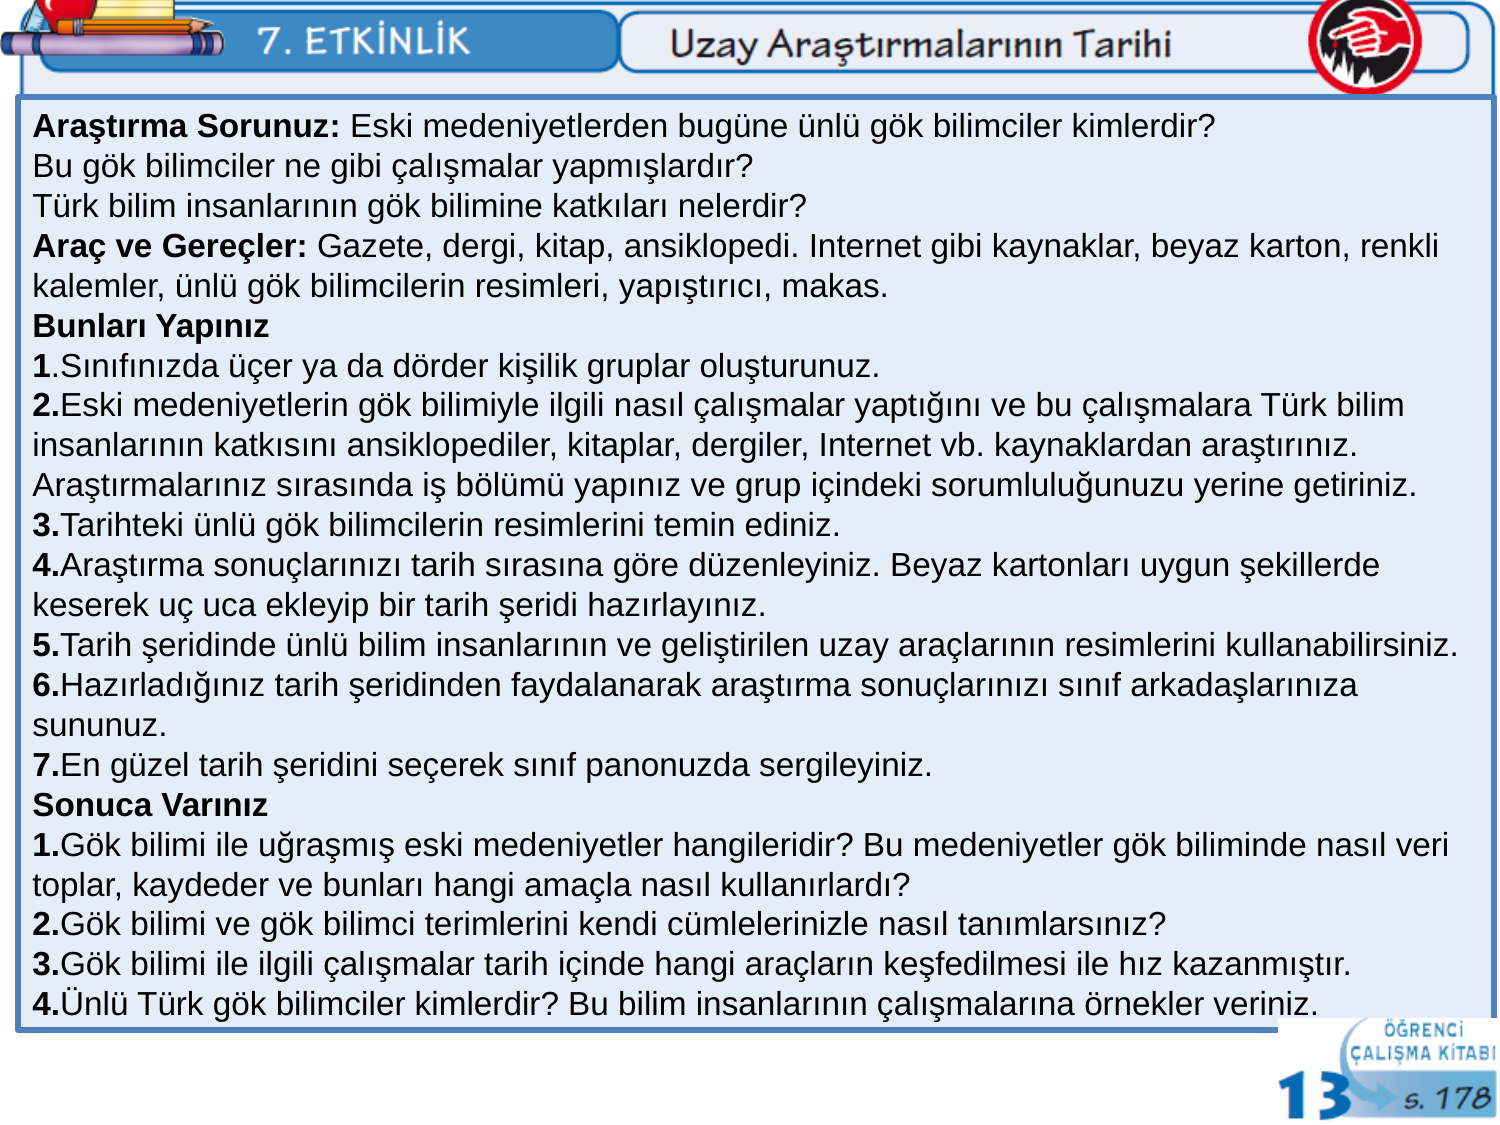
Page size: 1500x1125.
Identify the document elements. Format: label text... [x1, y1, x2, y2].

picture [1277, 1018, 1500, 1125]
text_box Araştırma Sorunuz: Eski medeniyetlerden bugüne ünlü gök bilimciler kimlerdir? Bu gök bilimciler ne gibi çalışmalar yapmışlardır? Türk bilim insanlarının gök bilimine katkıları nelerdir? Araç ve Gereçler: Gazete, dergi, kitap, ansiklopedi. Internet gibi kaynaklar, beyaz karton, renkli kalemler, ünlü gök bilimcilerin resimleri, yapıştırıcı, makas. Bunları Yapınız 1.Sınıfınızda üçer ya da dörder kişilik gruplar oluşturunuz. 2.Eski medeniyetlerin gök bilimiyle ilgili nasıl çalışmalar yaptığını ve bu çalışmalara Türk bilim insanlarının katkısını ansiklopediler, kitaplar, dergiler, Internet vb. kaynaklardan araştırınız. Araştırmalarınız sırasında iş bölümü yapınız ve grup içindeki sorumluluğunuzu yerine getiriniz. 3.Tarihteki ünlü gök bilimcilerin resimlerini temin ediniz. 4.Araştırma sonuçlarınızı tarih sırasına göre düzenleyiniz. Beyaz kartonları uygun şekillerde keserek uç uca ekleyip bir tarih şeridi hazırlayınız. 5.Tarih şeridinde ünlü bilim insanlarının ve geliştirilen uzay araçlarının resimlerini kullanabilirsiniz. 6.Hazırladığınız tarih şeridinden faydalanarak araştırma sonuçlarınızı sınıf arkadaşlarınıza sununuz. 7.En güzel tarih şeridini seçerek sınıf panonuzda sergileyiniz. Sonuca Varınız 1.Gök bilimi ile uğraşmış eski medeniyetler hangileridir? Bu medeniyetler gök biliminde nasıl veri toplar, kaydeder ve bunları hangi amaçla nasıl kullanırlardı? 2.Gök bilimi ve gök bilimci terimlerini kendi cümlelerinizle nasıl tanımlarsınız? 3.Gök bilimi ile ilgili çalışmalar tarih içinde hangi araçların keşfedilmesi ile hız kazanmıştır. 4.Ünlü Türk gök bilimciler kimlerdir? Bu bilim insanlarının çalışmalarına örnekler veriniz. [17, 105, 1495, 1030]
picture [0, 0, 1500, 97]
